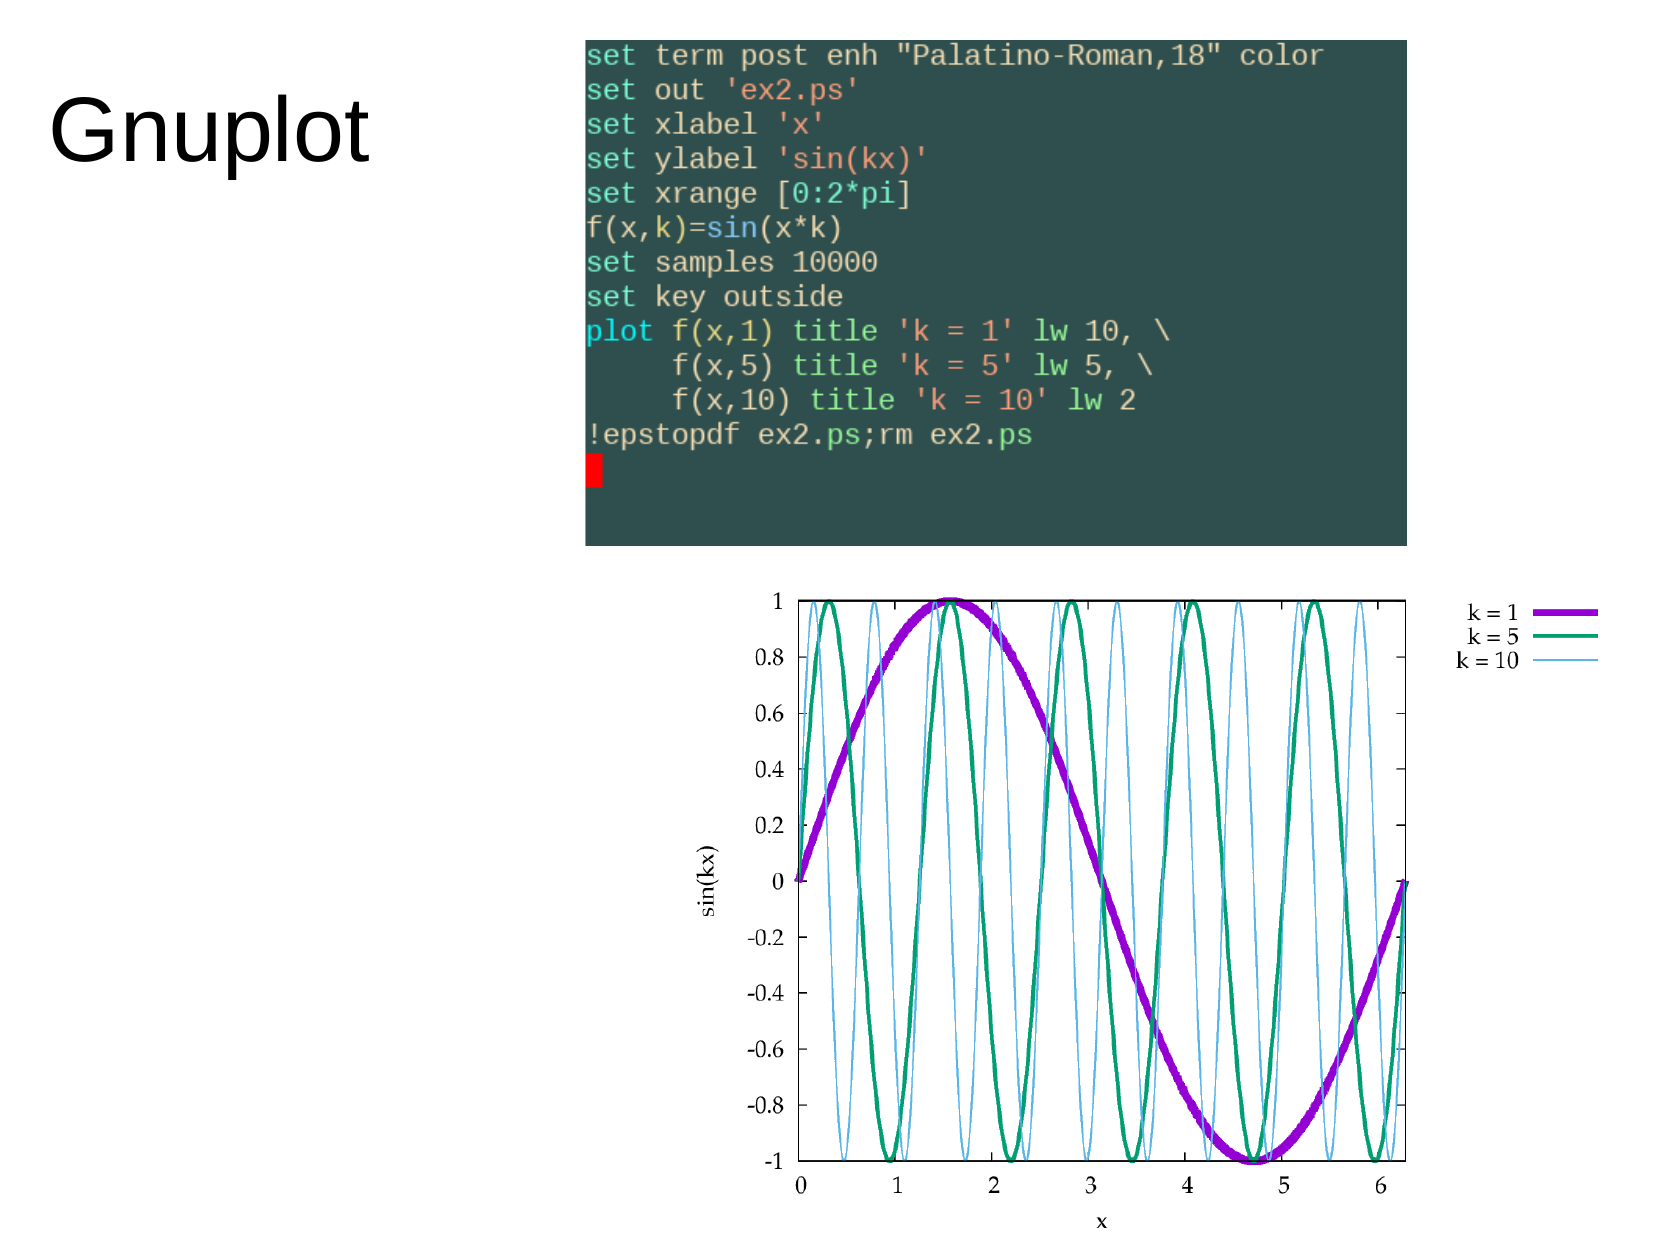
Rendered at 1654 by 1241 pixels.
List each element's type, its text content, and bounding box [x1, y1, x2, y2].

title Gnuplot [48, 27, 1461, 235]
picture [581, 40, 1408, 546]
picture [685, 580, 1609, 1233]
